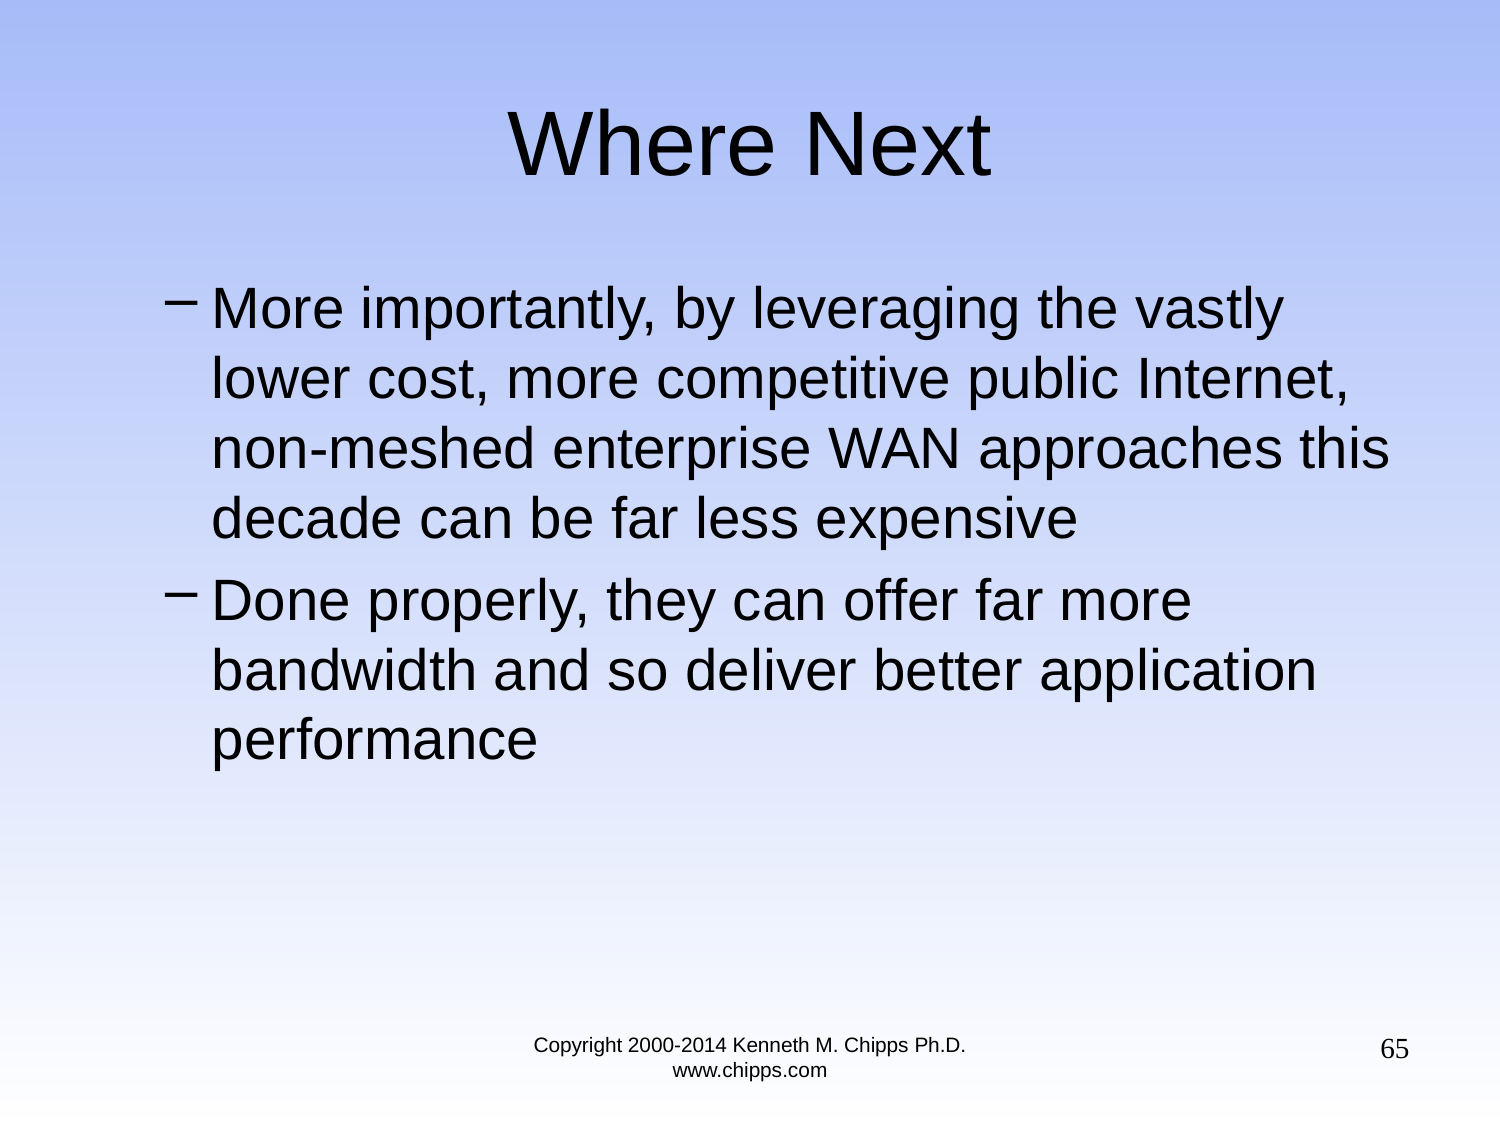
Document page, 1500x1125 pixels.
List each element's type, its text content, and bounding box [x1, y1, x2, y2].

slide_number 65 [1074, 1021, 1426, 1101]
title Where Next [74, 44, 1426, 233]
list More importantly, by leveraging the vastly lower cost, more competitive public Internet, non-meshed enterprise WAN approaches this decade can be far less expensive Done properly, they can offer far more bandwidth and so deliver better application performance [74, 262, 1426, 1006]
footer Copyright 2000-2014 Kenneth M. Chipps Ph.D. www.chipps.com [449, 1024, 1051, 1103]
